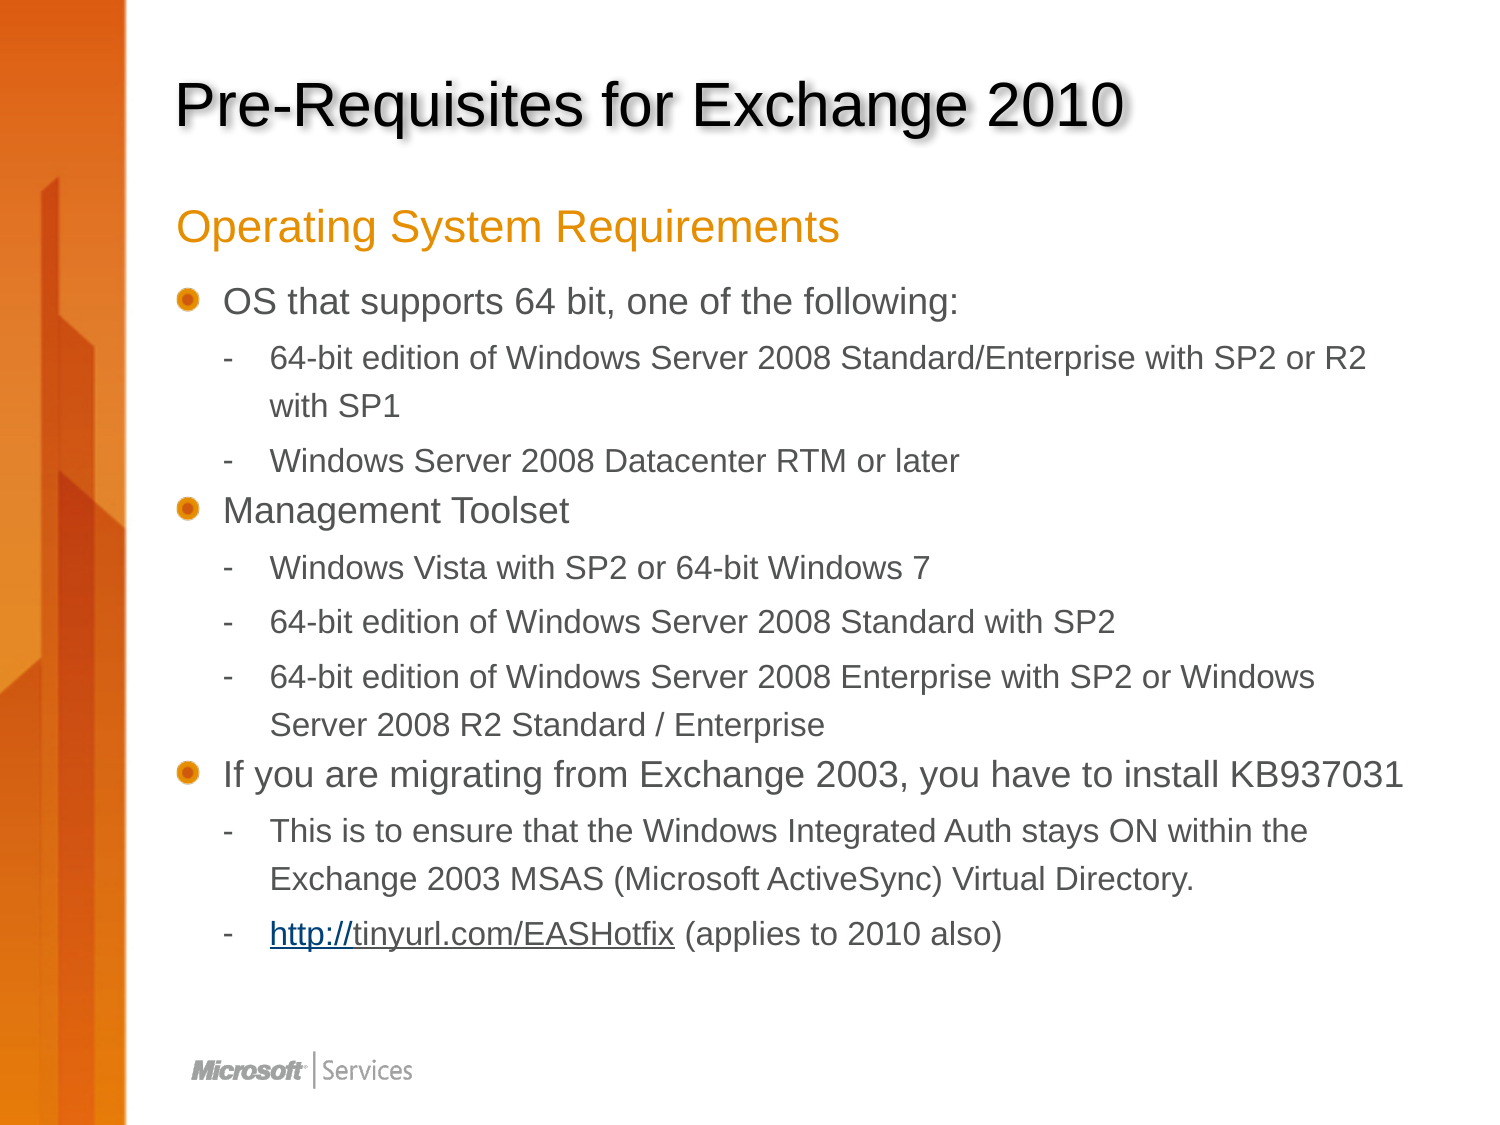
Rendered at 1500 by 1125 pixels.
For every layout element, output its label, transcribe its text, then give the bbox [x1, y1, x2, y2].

list Operating System Requirements [161, 189, 1438, 269]
list OS that supports 64 bit, one of the following: 64-bit edition of Windows Server 2008 Standard/Enterprise with SP2 or R2 with SP1 Windows Server 2008 Datacenter RTM or later Management Toolset Windows Vista with SP2 or 64-bit Windows 7 64-bit edition of Windows Server 2008 Standard with SP2 64-bit edition of Windows Server 2008 Enterprise with SP2 or Windows Server 2008 R2 Standard / Enterprise If you are migrating from Exchange 2003, you have to install KB937031 This is to ensure that the Windows Integrated Auth stays ON within the Exchange 2003 MSAS (Microsoft ActiveSync) Virtual Directory. http://tinyurl.com/EASHotfix (applies to 2010 also) [161, 269, 1438, 1013]
picture [0, 0, 1500, 1125]
title Pre-Requisites for Exchange 2010 [159, 56, 1262, 187]
